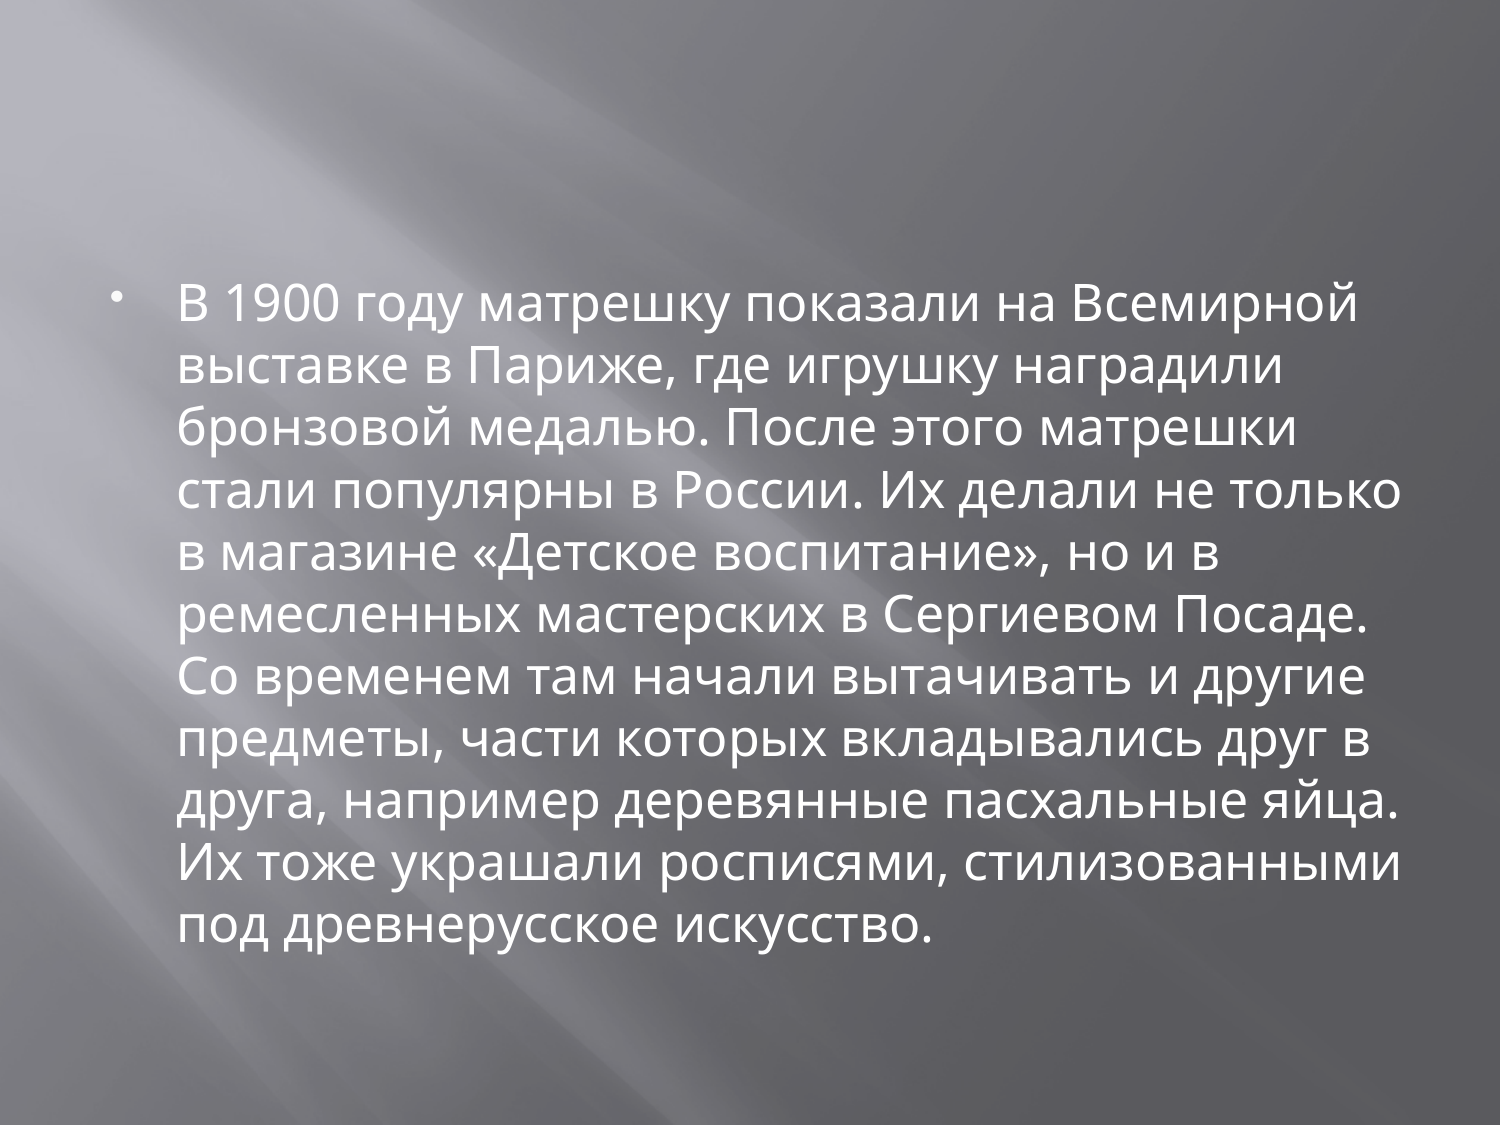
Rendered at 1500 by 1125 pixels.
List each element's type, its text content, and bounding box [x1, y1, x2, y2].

list В 1900 году матрешку показали на Всемирной выставке в Париже, где игрушку наградили бронзовой медалью. После этого матрешки стали популярны в России. Их делали не только в магазине «Детское воспитание», но и в ремесленных мастерских в Сергиевом Посаде. Со временем там начали вытачивать и другие предметы, части которых вкладывались друг в друга, например деревянные пасхальные яйца. Их тоже украшали росписями, стилизованными под древнерусское искусство. [75, 262, 1425, 1035]
